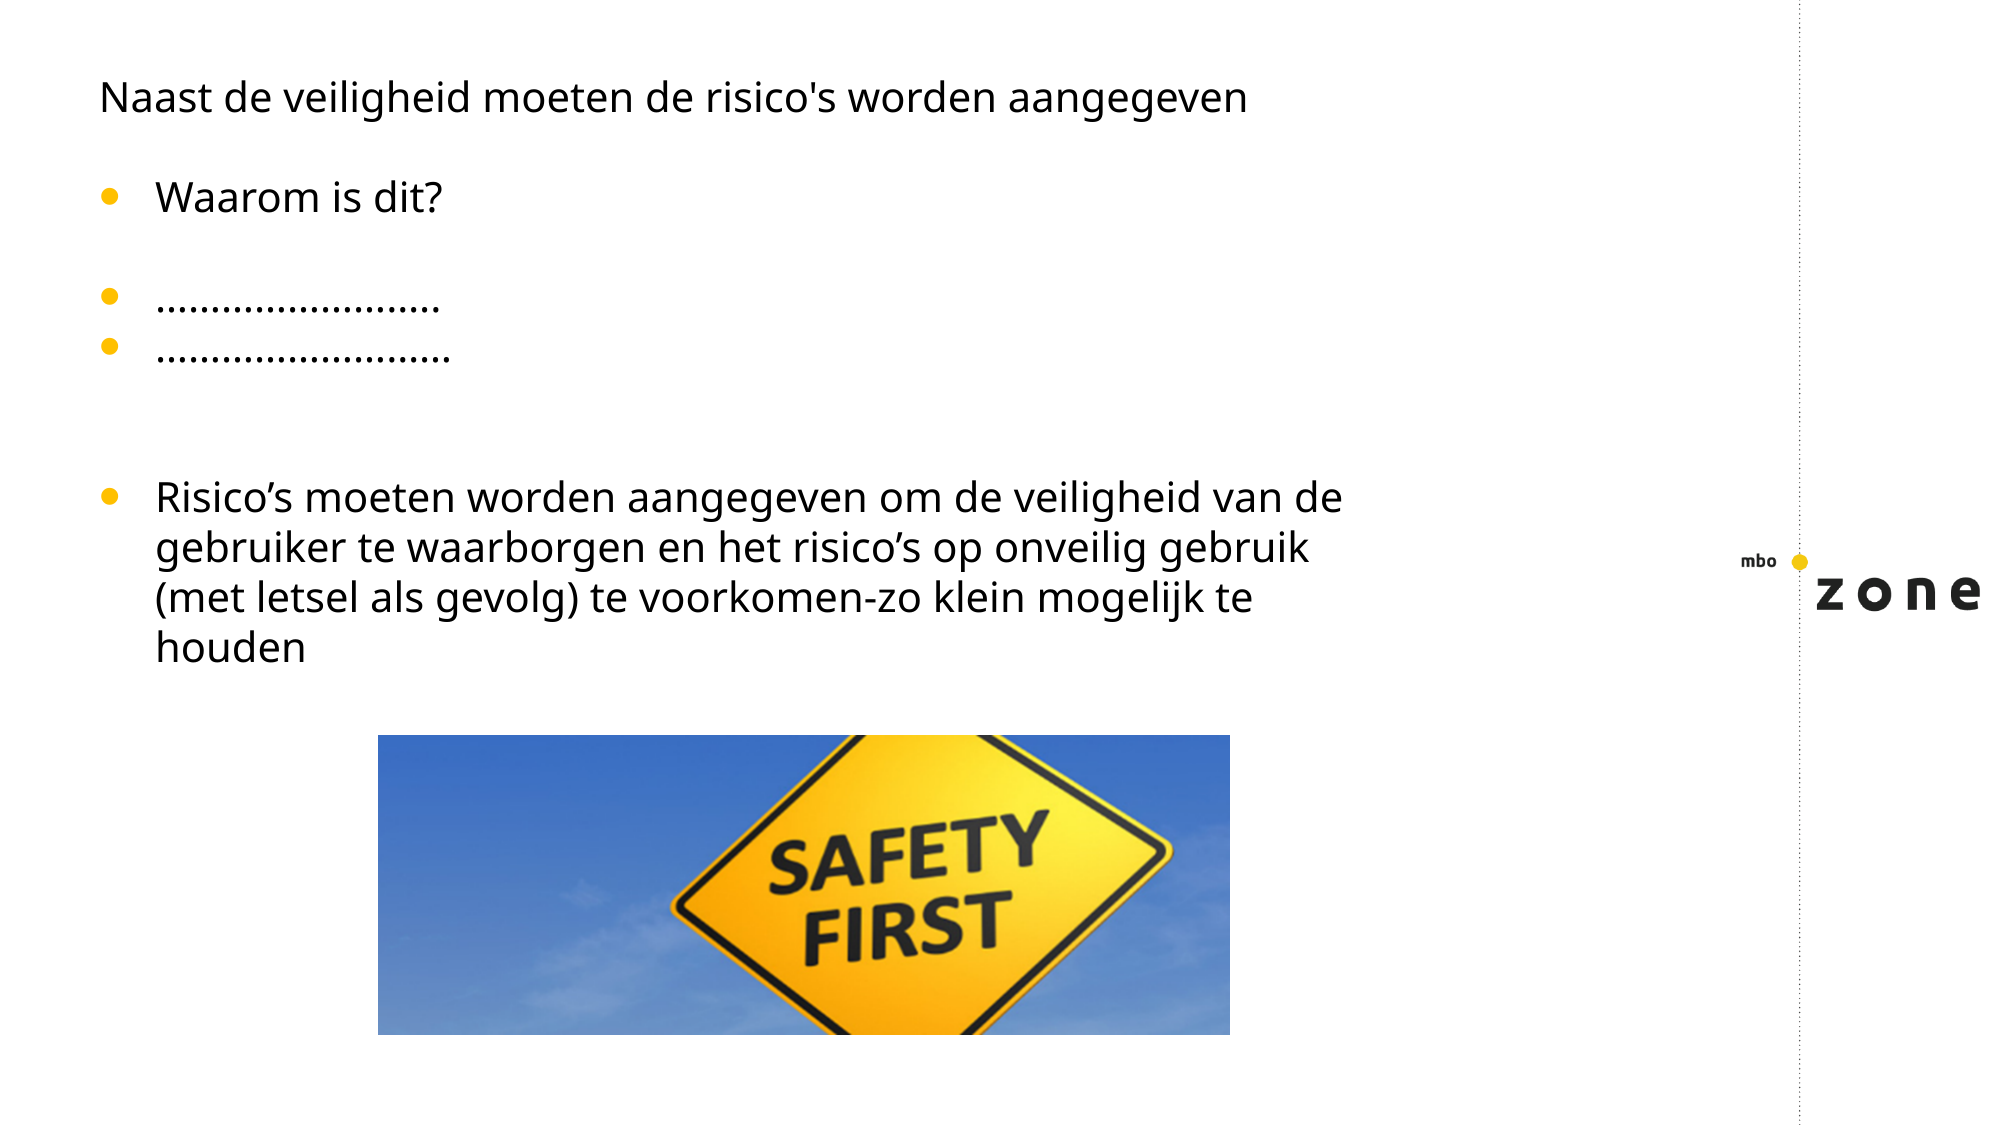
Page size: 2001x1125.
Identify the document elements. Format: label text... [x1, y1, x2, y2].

text_box Naast de veiligheid moeten de risico's worden aangegeven Waarom is dit? …………………….. ……………………… Risico’s moeten worden aangegeven om de veiligheid van de gebruiker te waarborgen en het risico’s op onveilig gebruik (met letsel als gevolg) te voorkomen-zo klein mogelijk te houden [84, 63, 1360, 679]
picture [1596, 0, 2001, 1125]
picture [378, 735, 1230, 1035]
